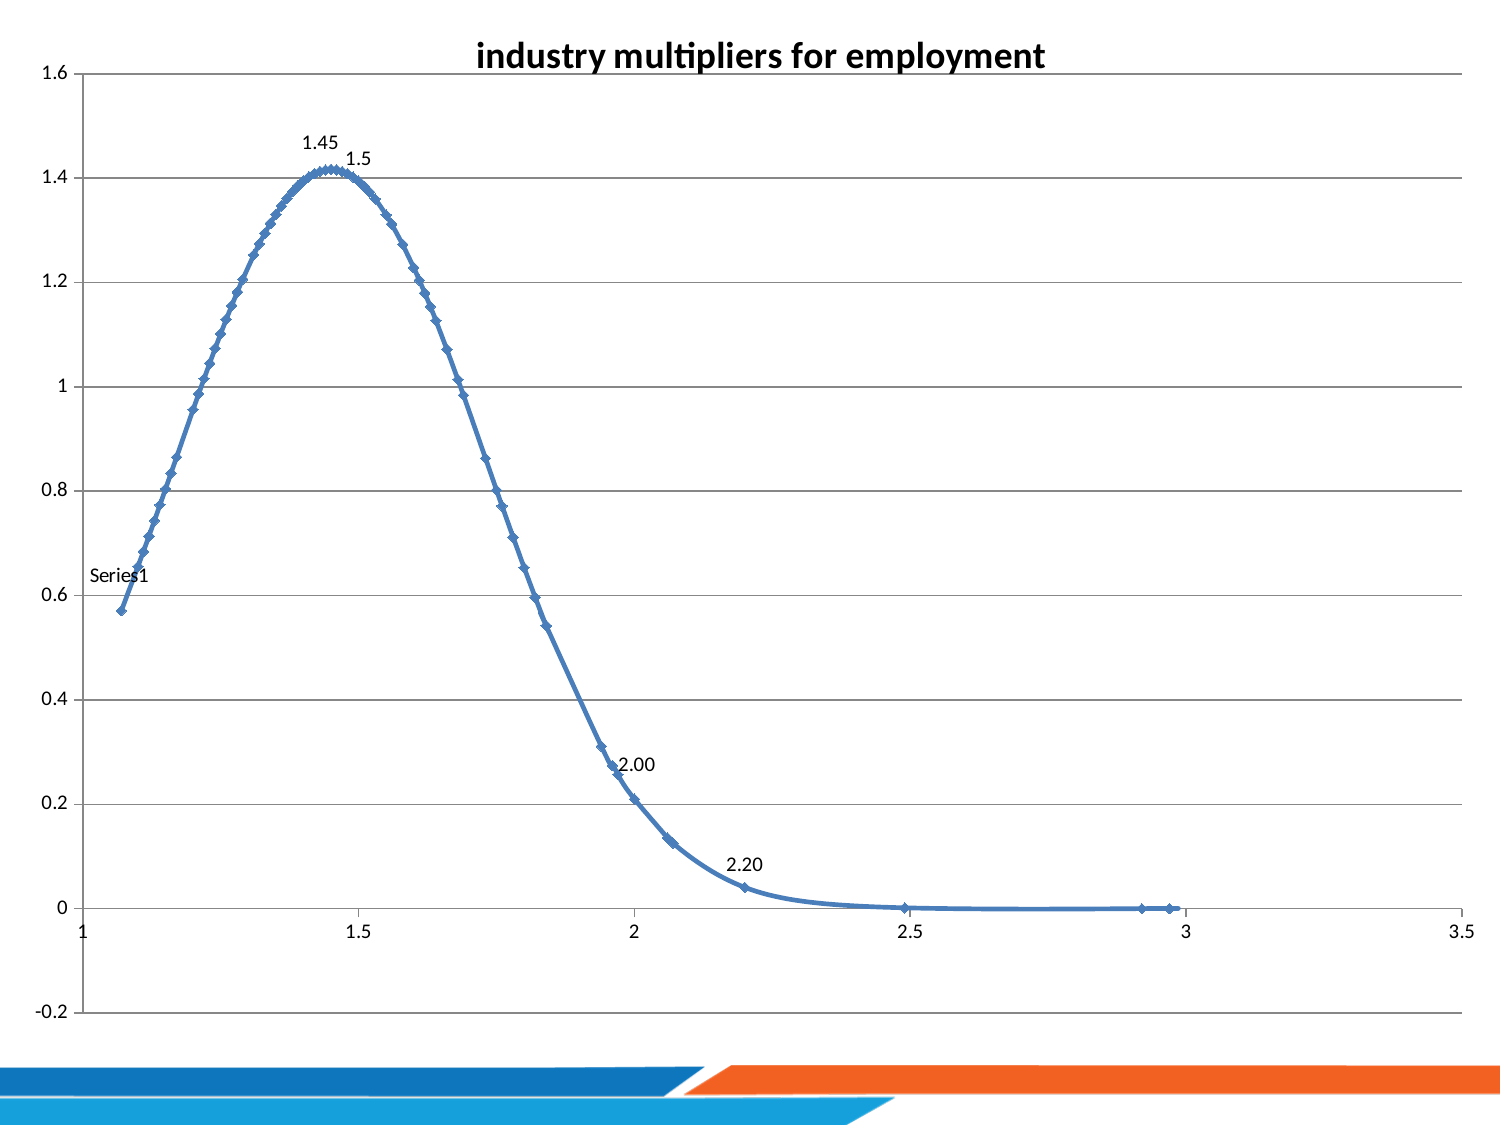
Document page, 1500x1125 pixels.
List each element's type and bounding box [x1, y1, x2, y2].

chart [22, 0, 1500, 1066]
picture [0, 1065, 1500, 1125]
